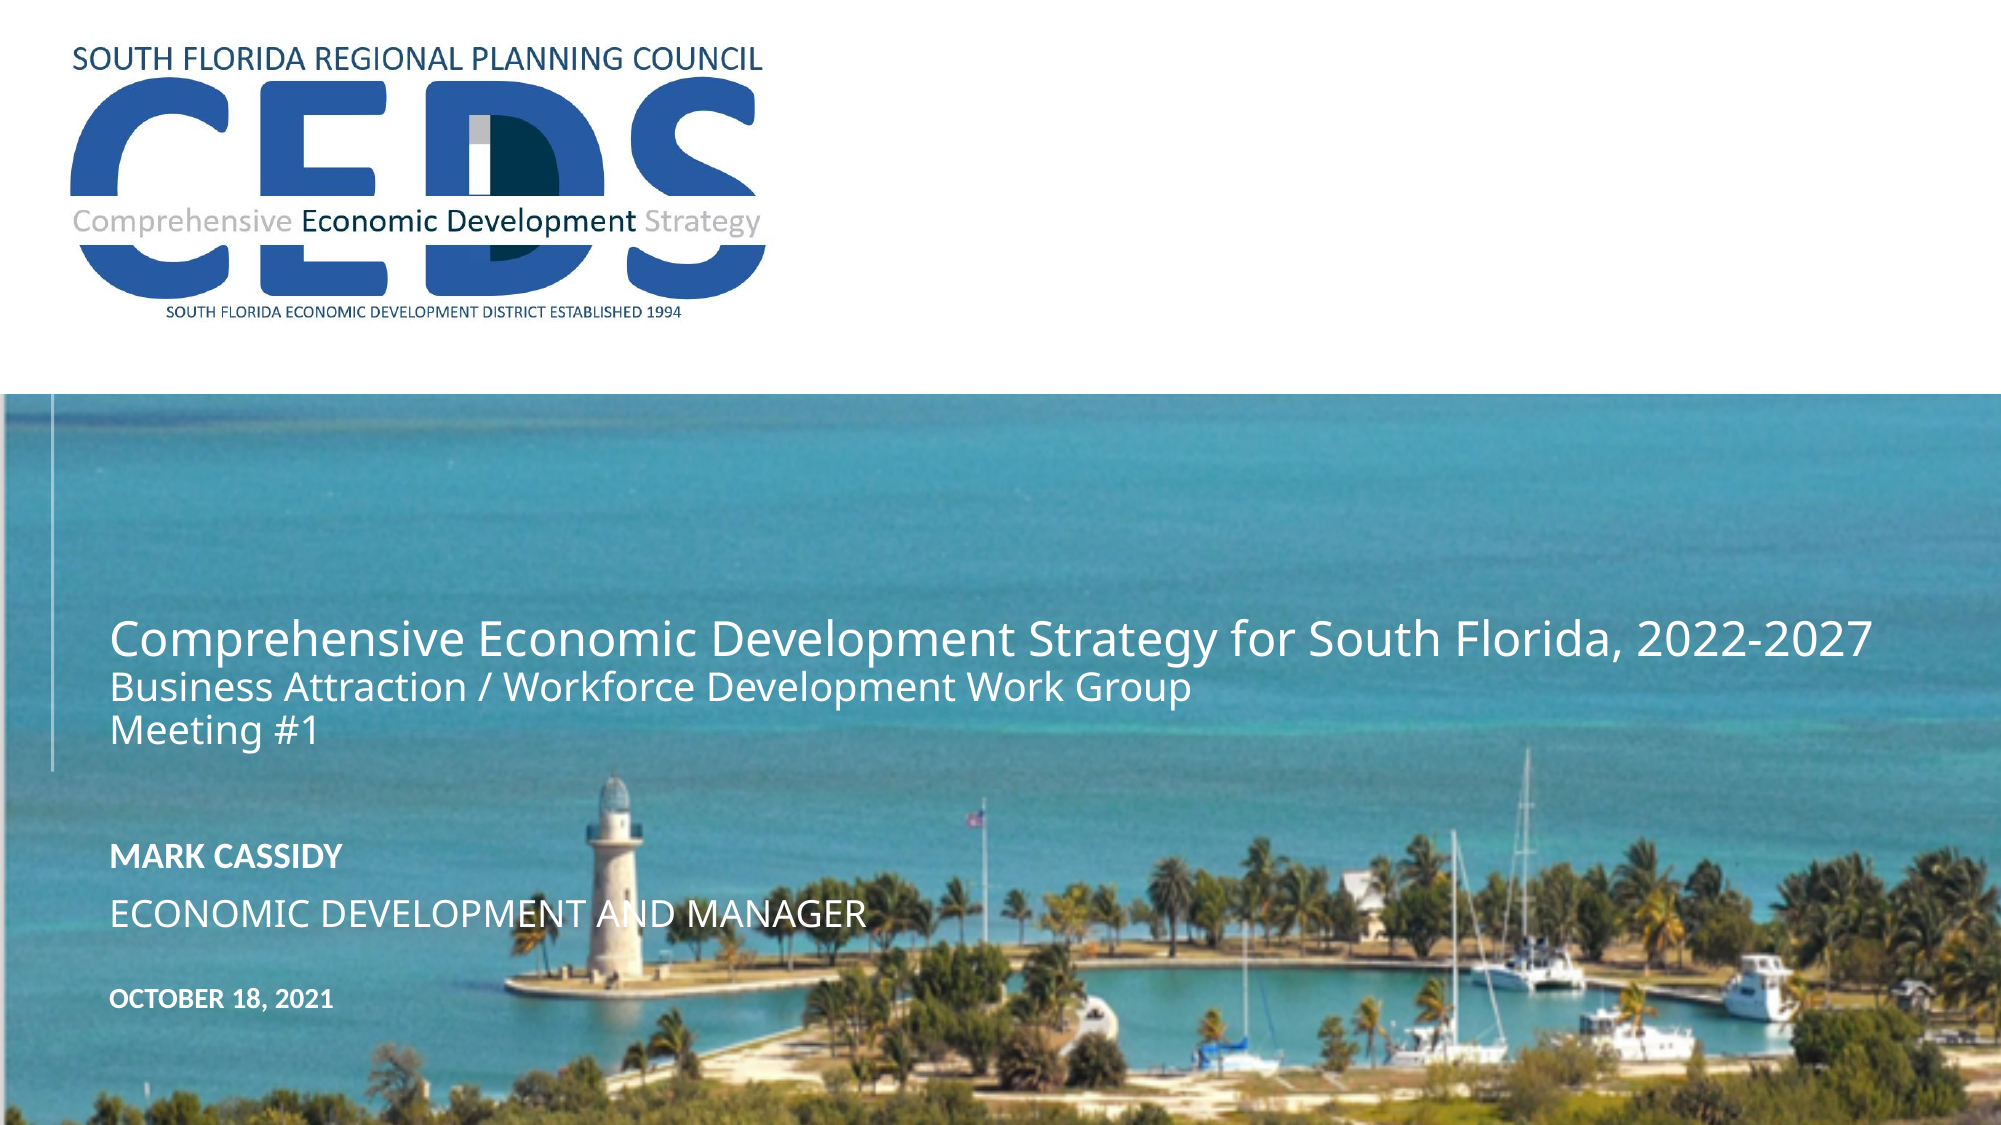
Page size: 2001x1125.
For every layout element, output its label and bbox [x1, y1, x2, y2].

text_box [71, 22, 802, 240]
picture [0, 394, 2001, 1125]
picture [52, 25, 781, 339]
text_box [52, 240, 1852, 772]
